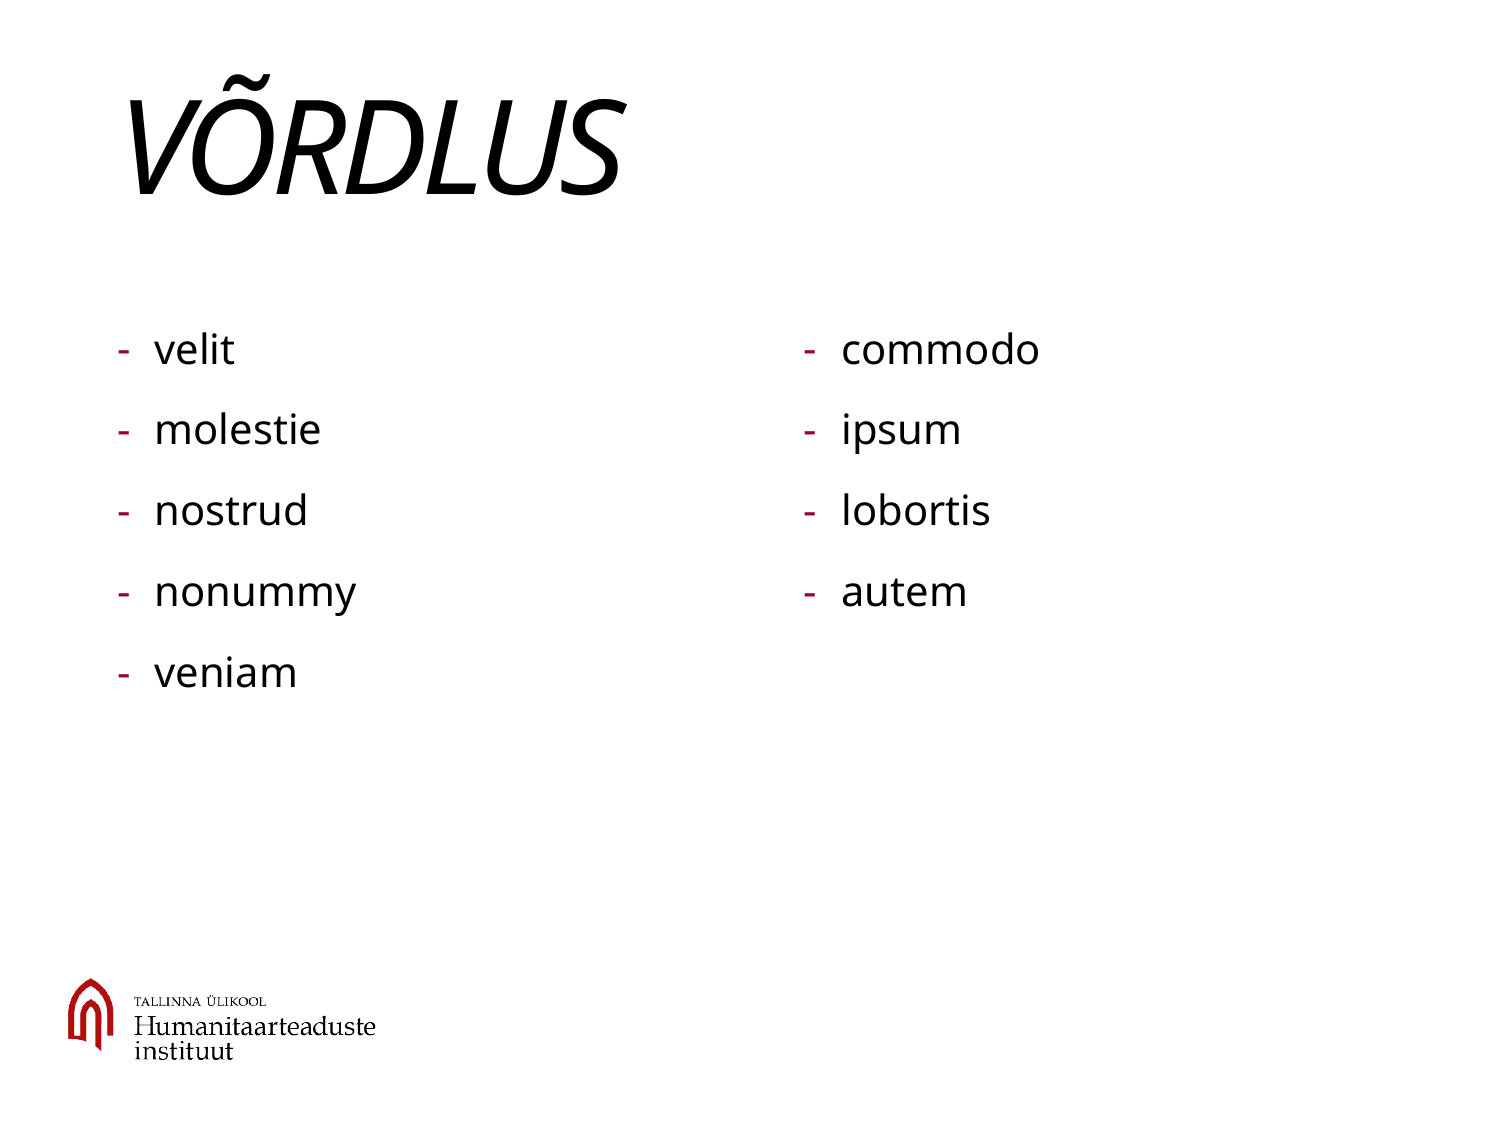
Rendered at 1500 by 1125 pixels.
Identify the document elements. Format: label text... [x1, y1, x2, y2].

list velit molestie nostrud nonummy veniam [102, 304, 713, 947]
list commodo ipsum lobortis autem [789, 304, 1400, 947]
picture [27, 937, 416, 1121]
title Võrdlus [103, 59, 1397, 278]
